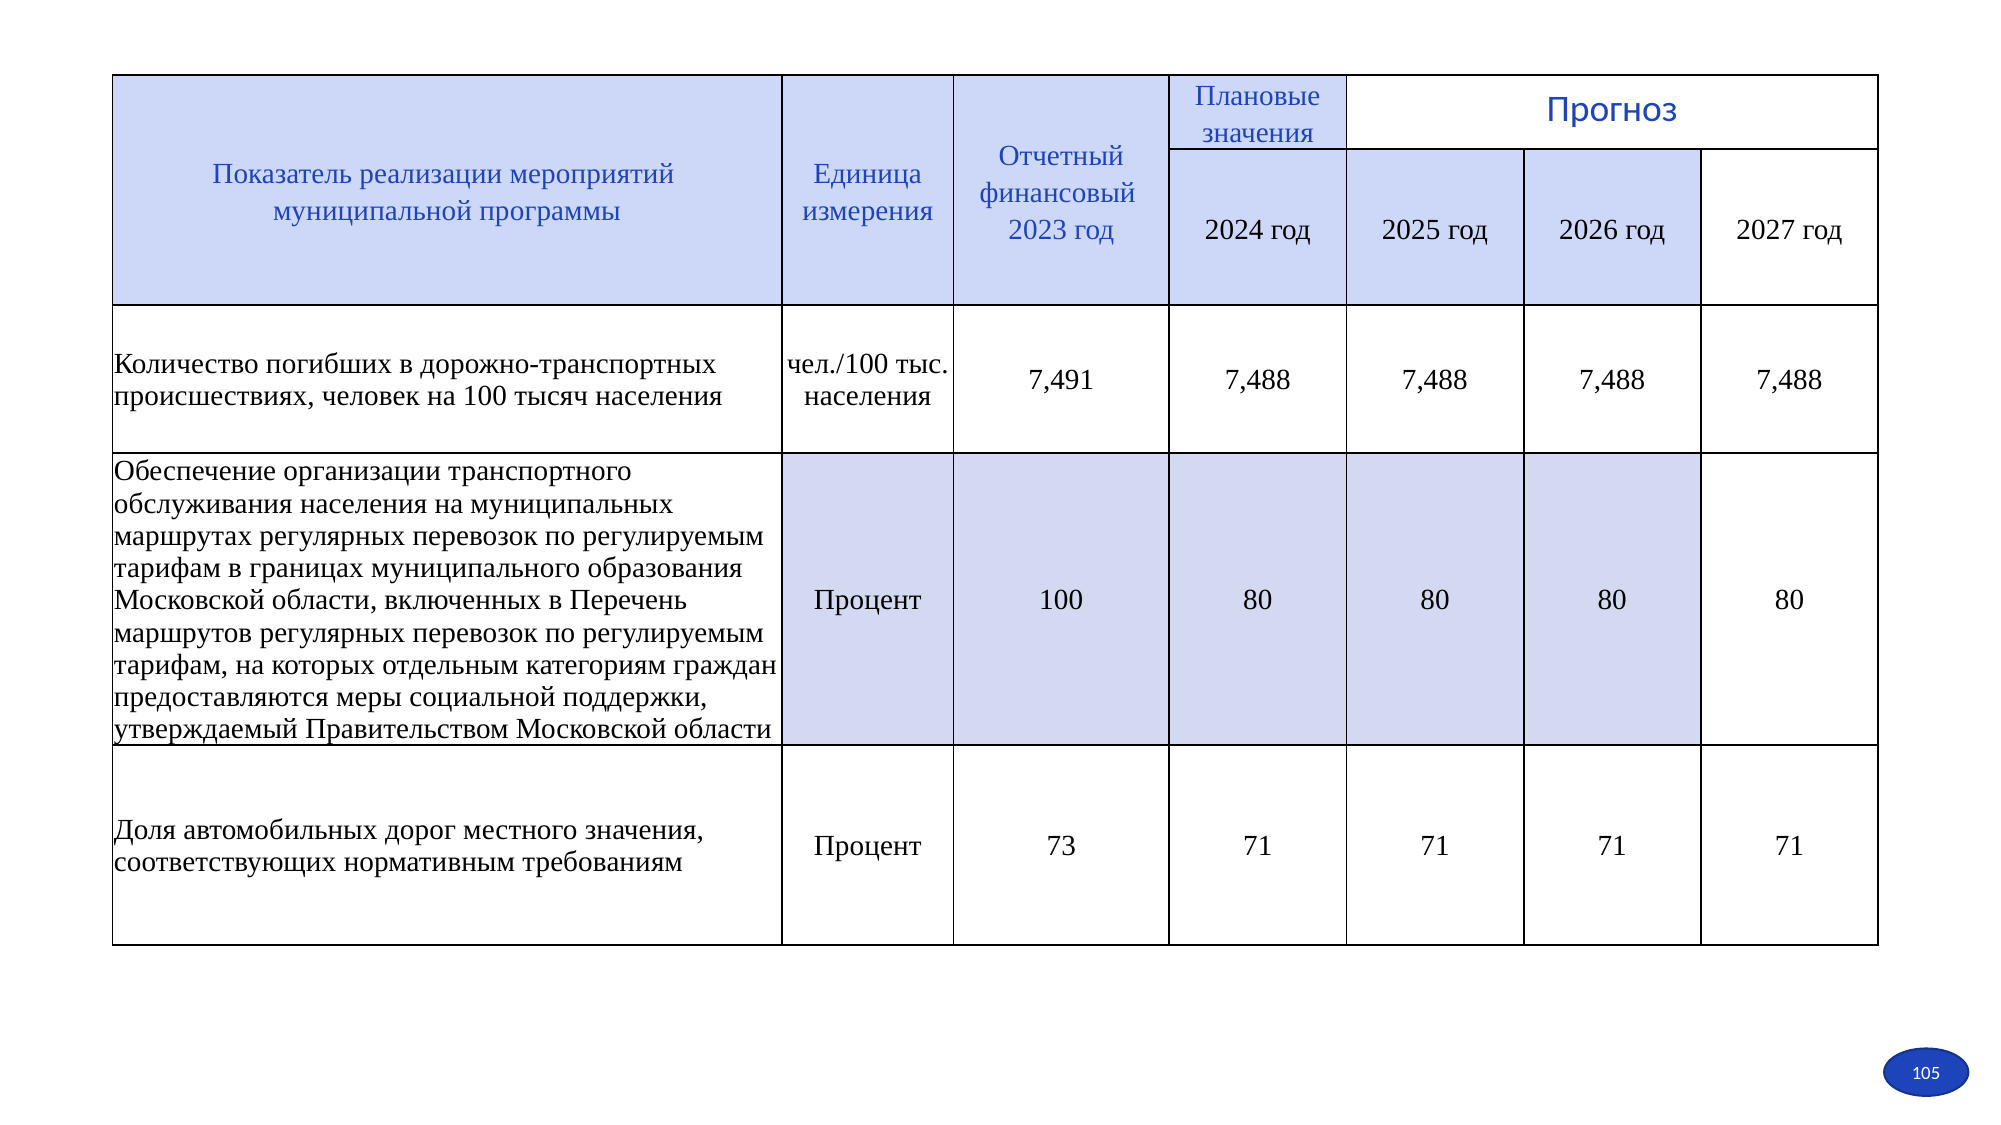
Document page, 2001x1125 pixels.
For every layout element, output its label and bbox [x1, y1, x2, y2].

table_cell [1525, 746, 1700, 944]
table_cell [1525, 306, 1700, 452]
table_cell [1347, 150, 1523, 304]
table_cell [1170, 746, 1346, 944]
table_cell [954, 454, 1168, 744]
table_cell [1347, 306, 1523, 452]
table_cell [783, 746, 953, 944]
table_cell [954, 306, 1168, 452]
table_cell [113, 306, 781, 452]
table_cell [1525, 150, 1700, 304]
table_cell [783, 454, 953, 744]
table_cell [1702, 454, 1877, 744]
table_cell [1170, 150, 1346, 304]
table_cell [1347, 454, 1523, 744]
table_cell [1170, 454, 1346, 744]
table_cell [783, 306, 953, 452]
table_cell [1702, 150, 1877, 304]
table_cell [1170, 306, 1346, 452]
table_header [1170, 76, 1346, 148]
table_cell [1702, 746, 1877, 944]
text_box [1883, 1047, 1970, 1097]
table_cell [1347, 746, 1523, 944]
table_cell [1525, 454, 1700, 744]
table_cell [113, 746, 781, 944]
table_cell [113, 454, 781, 744]
table_header [783, 76, 953, 304]
table_header [113, 76, 781, 304]
table_header [954, 76, 1168, 304]
table_cell [1702, 306, 1877, 452]
table_header [1347, 76, 1877, 148]
table_cell [954, 746, 1168, 944]
